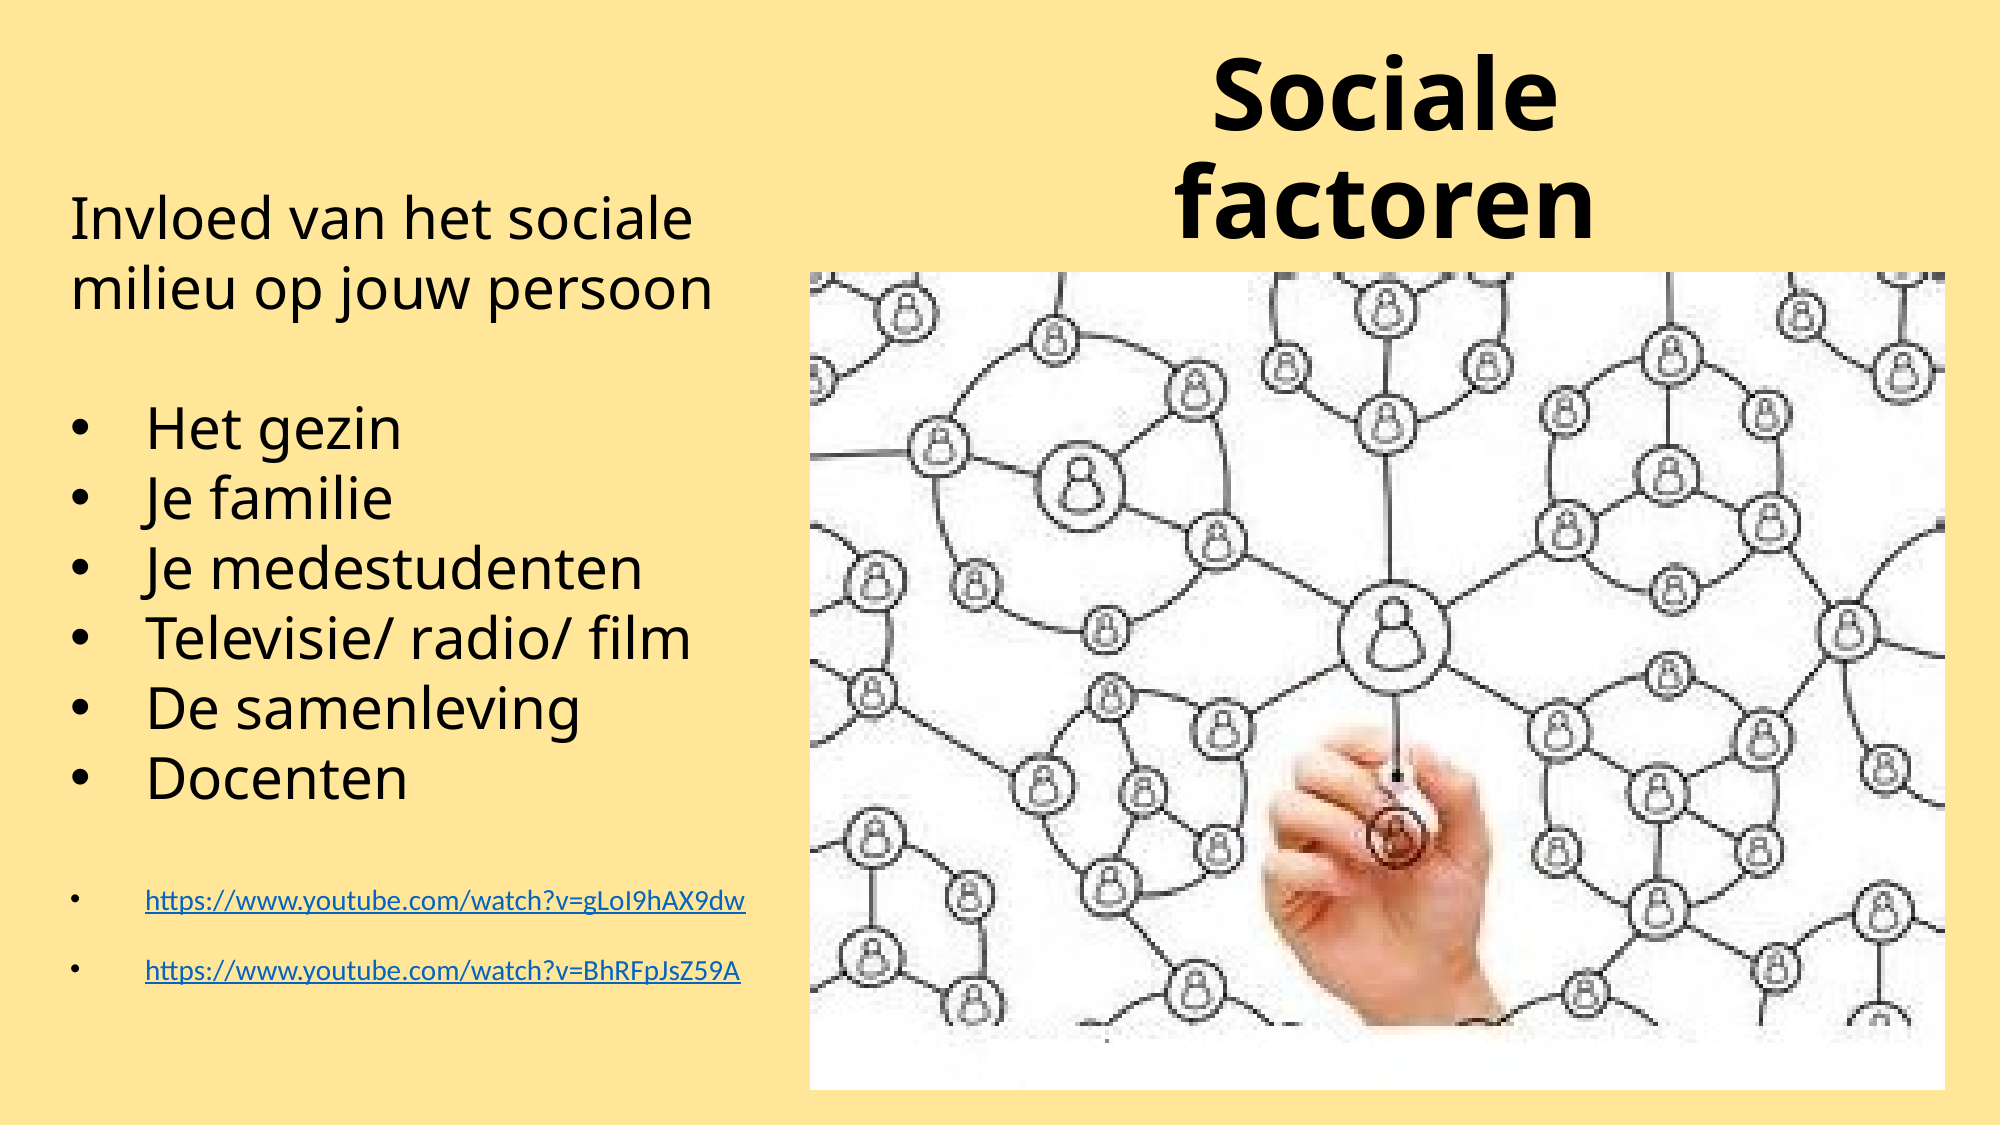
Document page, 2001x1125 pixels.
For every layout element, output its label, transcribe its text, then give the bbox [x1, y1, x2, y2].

text_box Invloed van het sociale milieu op jouw persoon Het gezin Je familie Je medestudenten Televisie/ radio/ film De samenleving Docenten https://www.youtube.com/watch?v=gLoI9hAX9dw https://www.youtube.com/watch?v=BhRFpJsZ59A [55, 174, 859, 1039]
subtitle Sociale factoren [995, 36, 1777, 150]
picture [810, 272, 1945, 1090]
